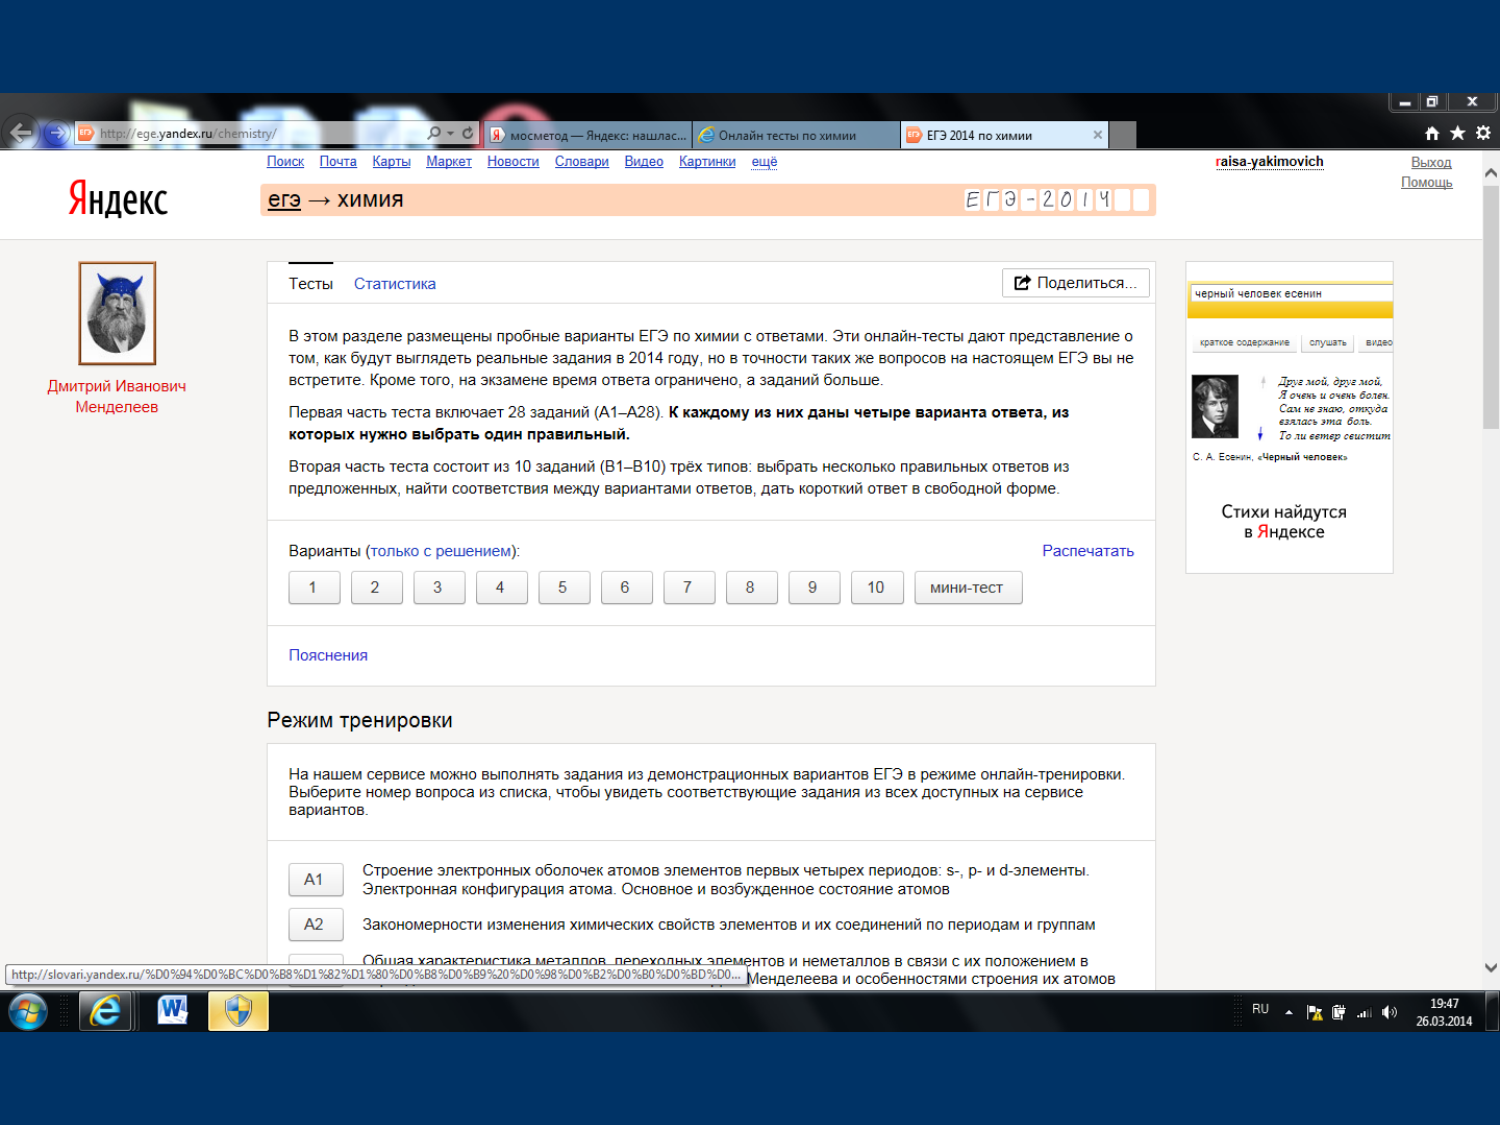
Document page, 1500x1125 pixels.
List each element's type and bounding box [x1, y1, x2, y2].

picture [0, 93, 1500, 1032]
